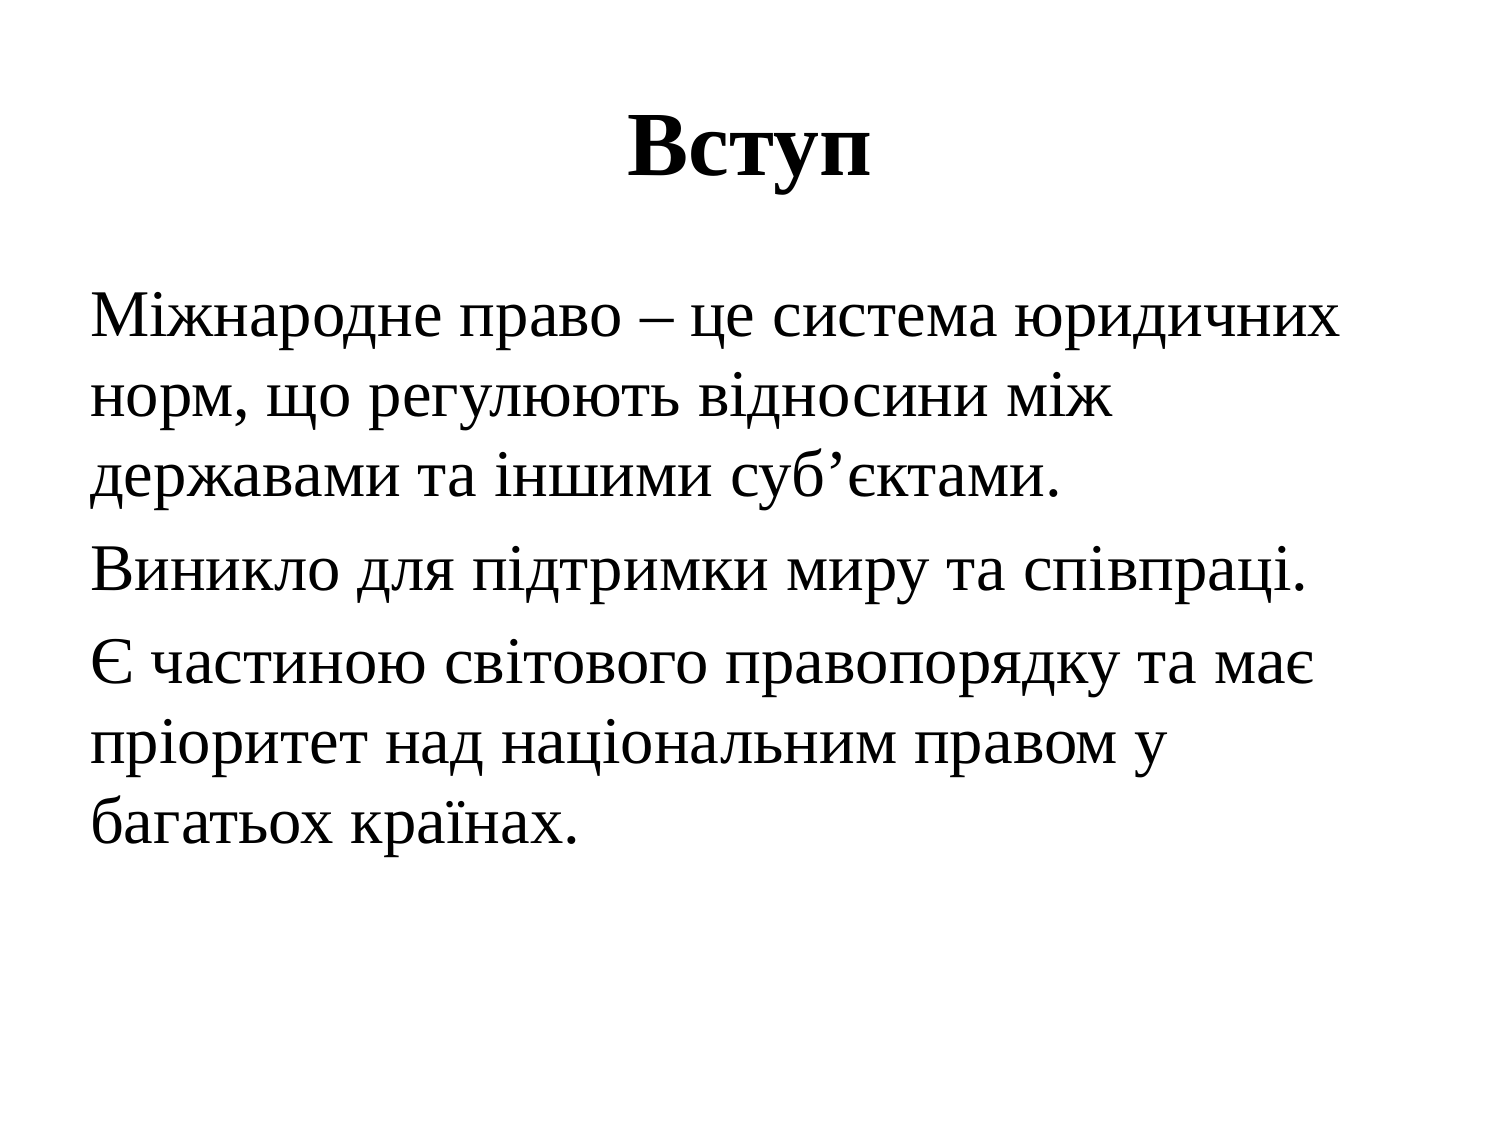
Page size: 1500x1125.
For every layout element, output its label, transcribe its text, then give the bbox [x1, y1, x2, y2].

list Міжнародне право – це система юридичних норм, що регулюють відносини між державами та іншими суб’єктами. Виникло для підтримки миру та співпраці. Є частиною світового правопорядку та має пріоритет над національним правом у багатьох країнах. [75, 262, 1425, 1005]
title Вступ [75, 45, 1425, 233]
